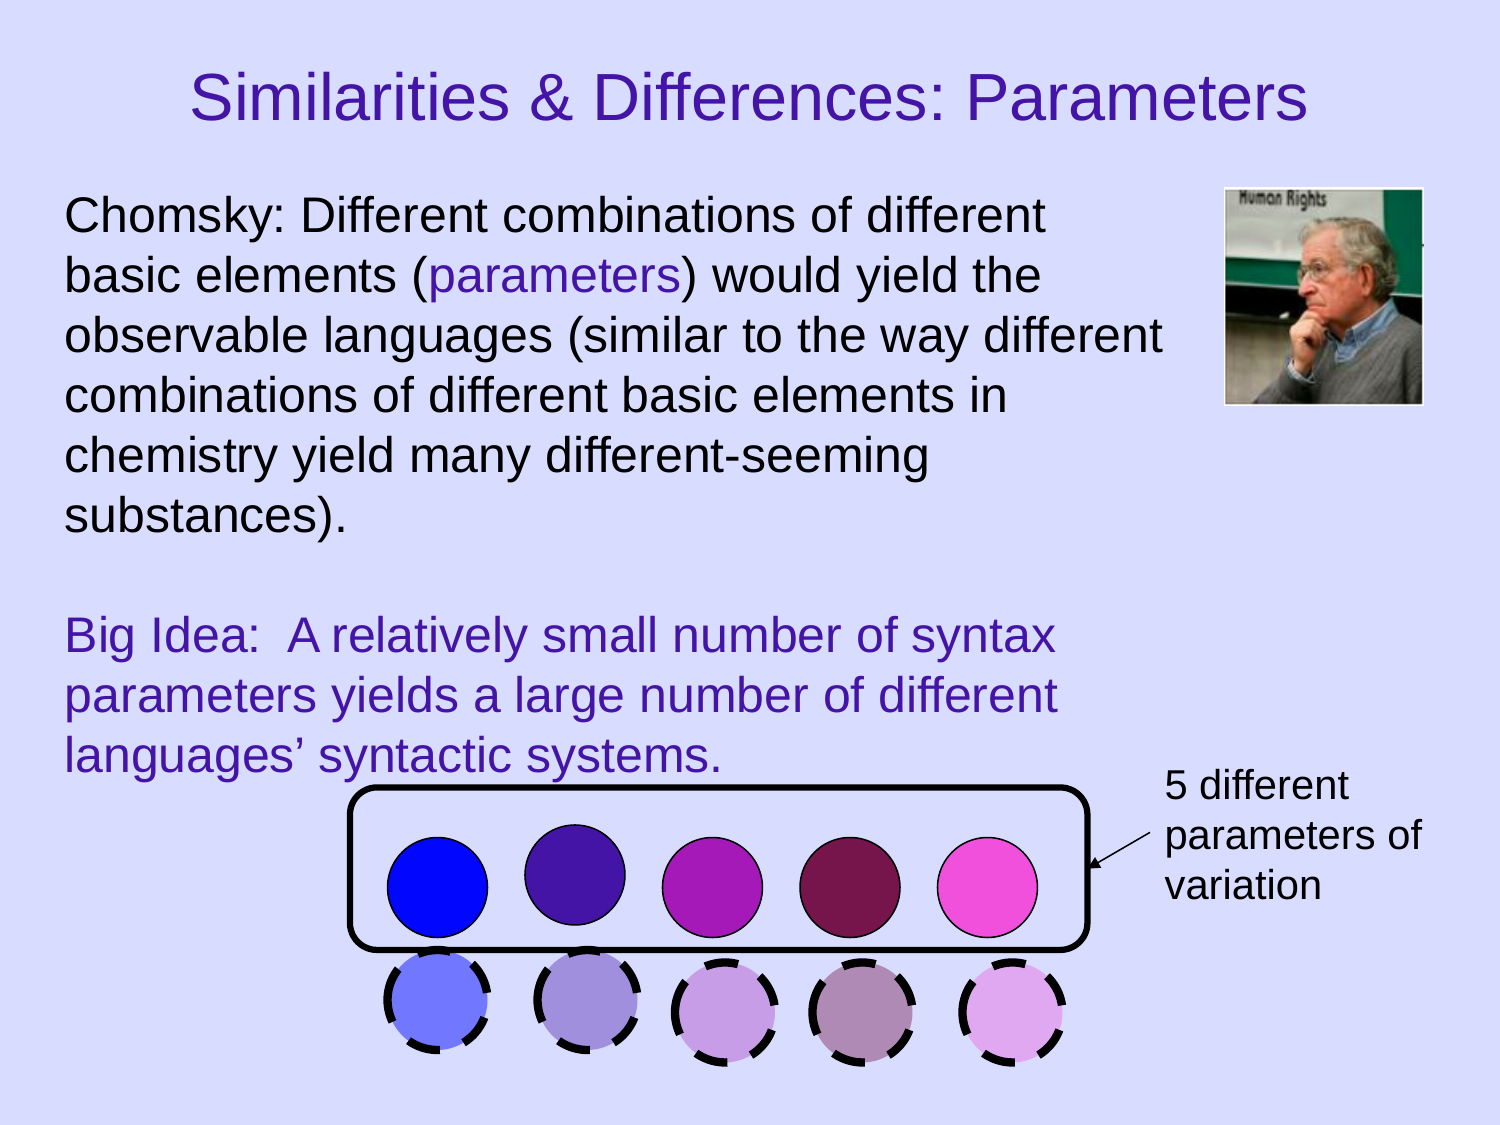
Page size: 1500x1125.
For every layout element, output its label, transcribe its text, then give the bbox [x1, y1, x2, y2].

text_box [675, 962, 775, 1063]
text_box [962, 962, 1063, 1063]
picture [1224, 187, 1425, 406]
text_box 5 different parameters of variation [1149, 750, 1453, 915]
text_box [1090, 832, 1151, 869]
text_box Chomsky: Different combinations of different basic elements (parameters) would yield the observable languages (similar to the way different combinations of different basic elements in chemistry yield many different-seeming substances). Big Idea: A relatively small number of syntax parameters yields a large number of different languages’ syntactic systems. [49, 174, 1188, 790]
text_box [349, 787, 1088, 950]
title Similarities & Differences: Parameters [0, 0, 1500, 188]
text_box [387, 950, 488, 1051]
text_box [537, 950, 638, 1051]
text_box [812, 962, 913, 1063]
